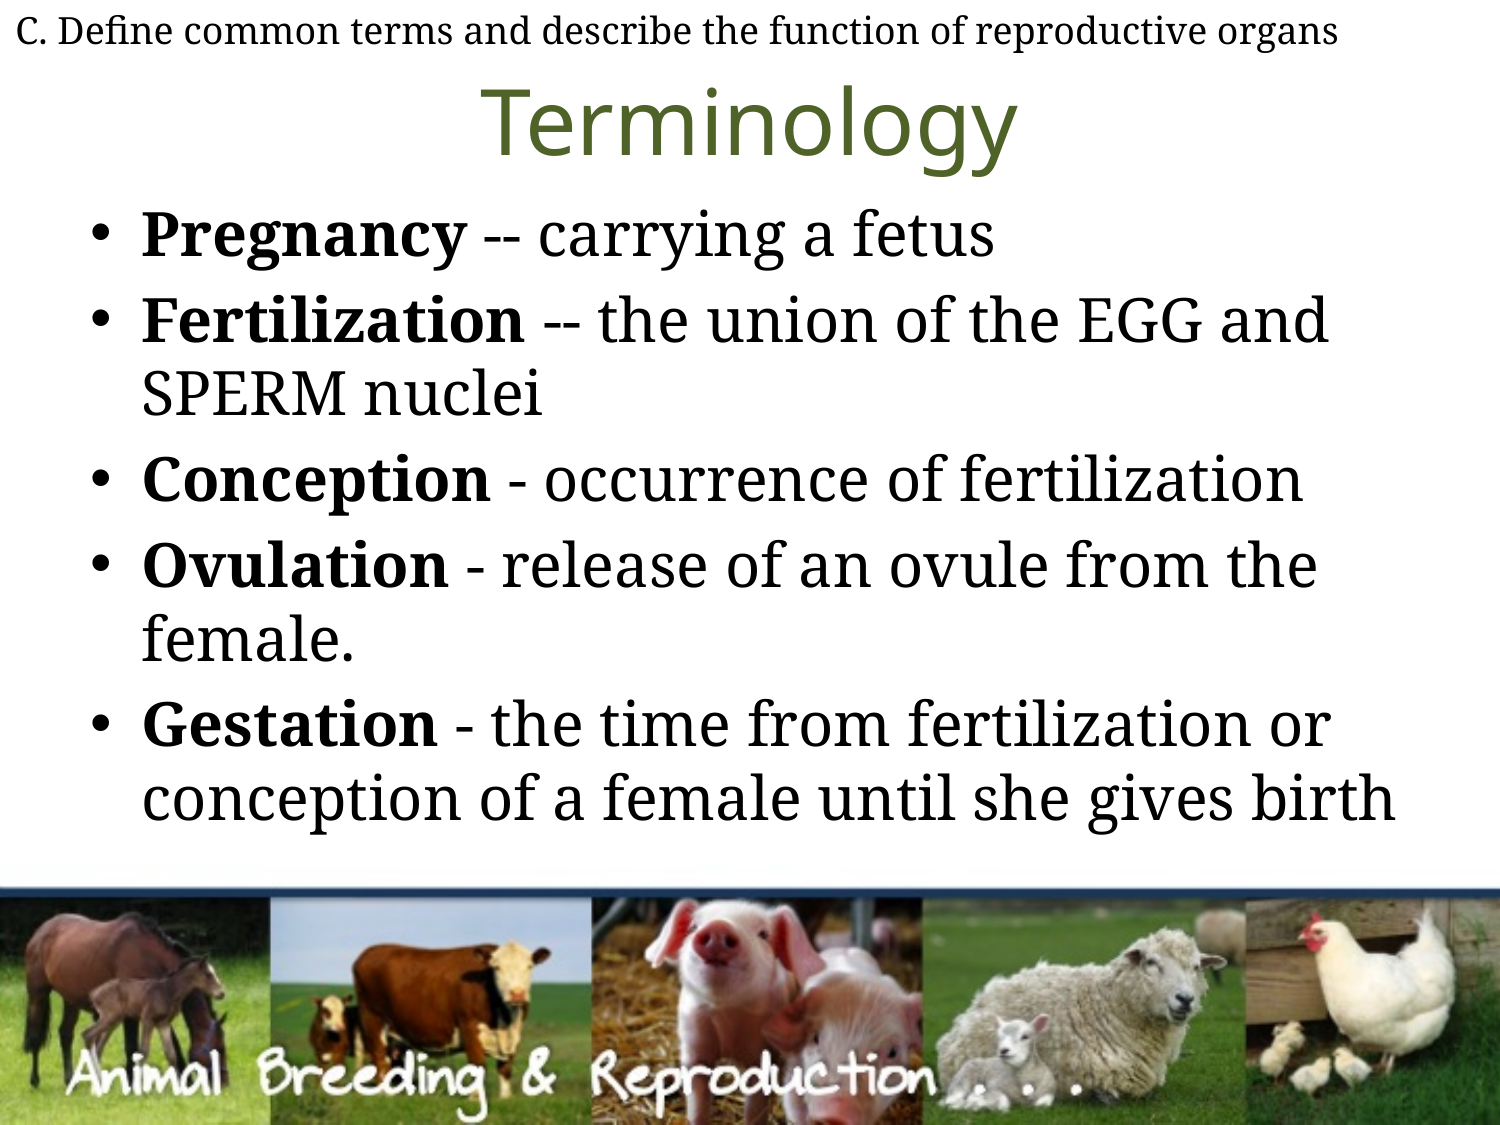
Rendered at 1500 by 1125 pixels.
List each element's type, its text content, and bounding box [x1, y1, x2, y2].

title Terminology [0, 105, 1500, 213]
list Pregnancy -- carrying a fetus Fertilization -- the union of the EGG and SPERM nuclei Conception - occurrence of fertilization Ovulation - release of an ovule from the female. Gestation - the time from fertilization or conception of a female until she gives birth [75, 187, 1425, 900]
text_box C. Define common terms and describe the function of reproductive organs [0, 0, 1500, 105]
picture [0, 213, 1500, 1125]
